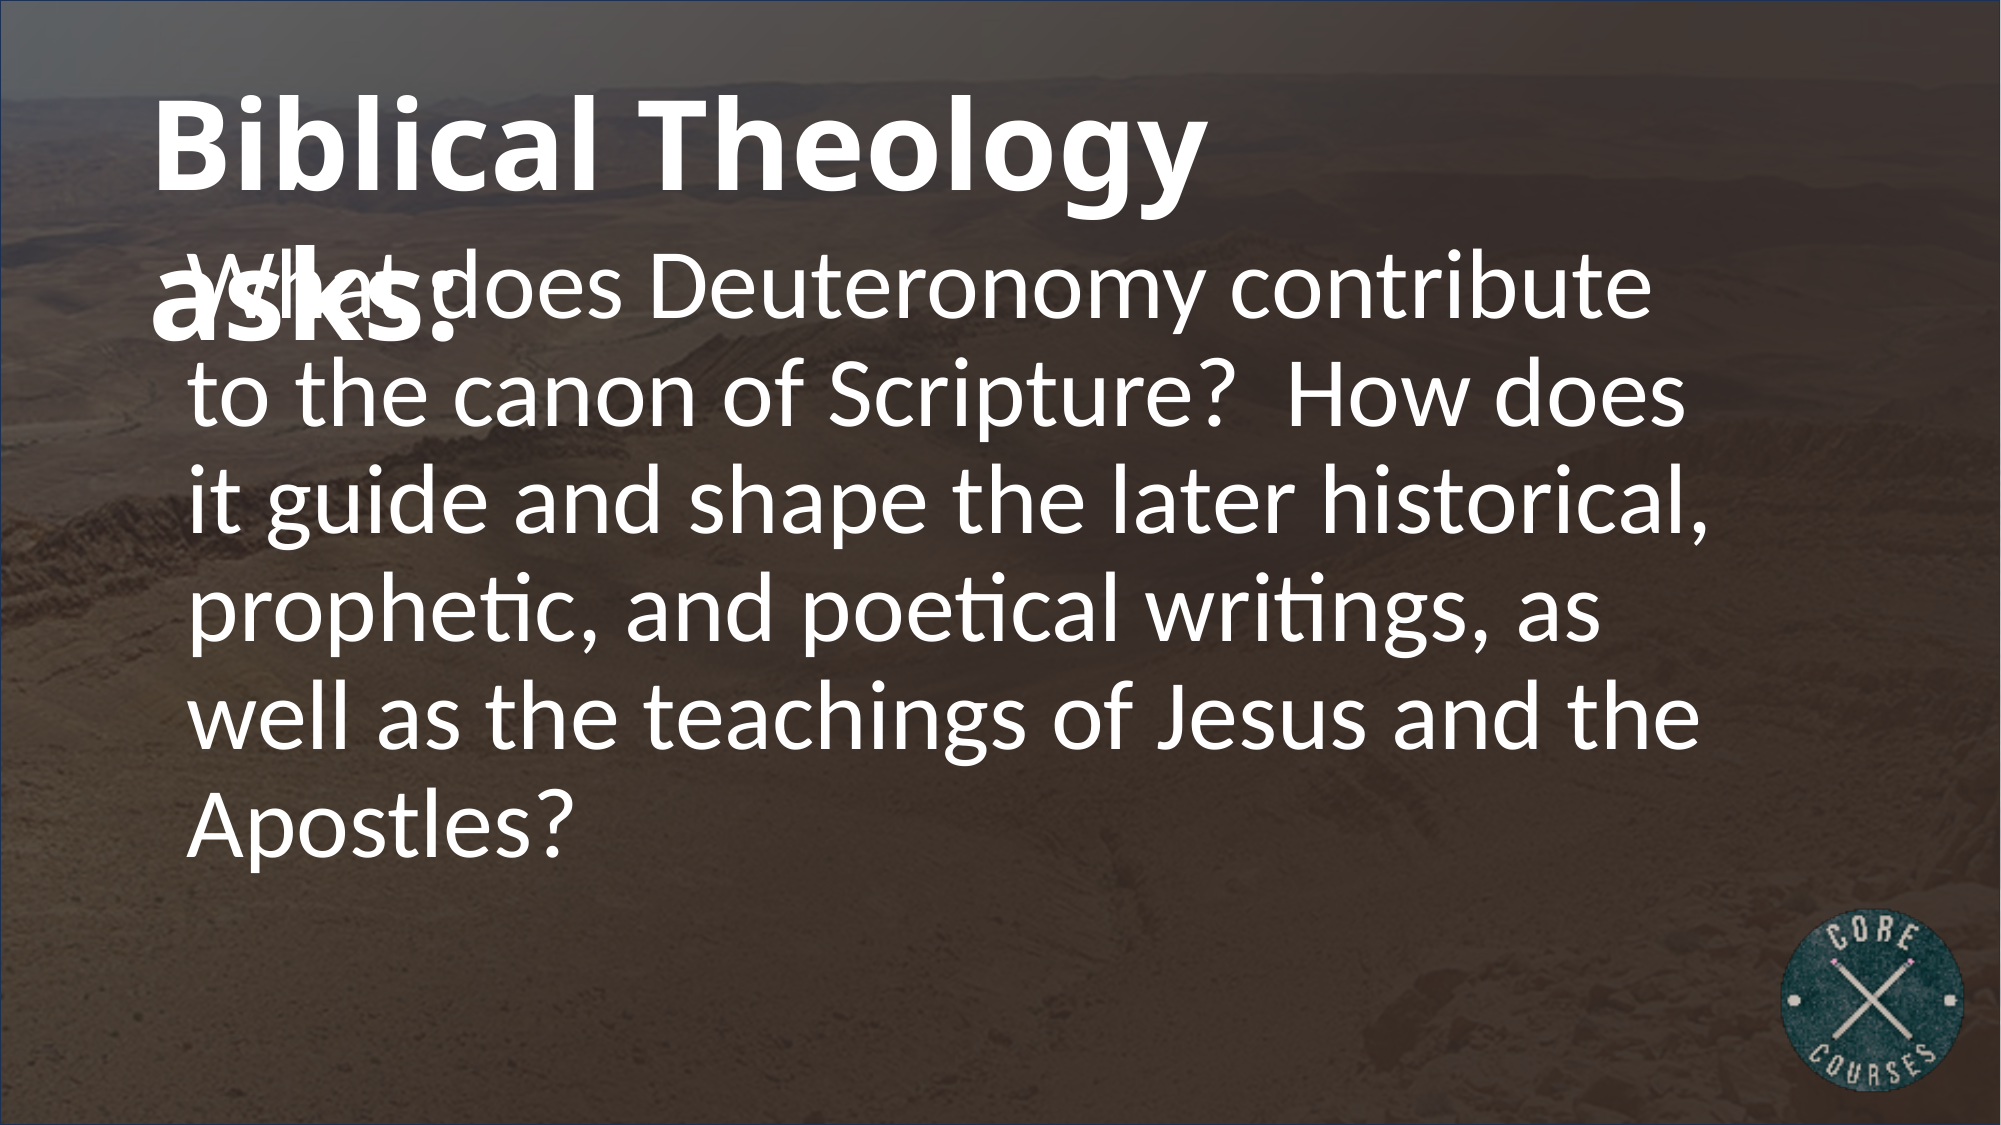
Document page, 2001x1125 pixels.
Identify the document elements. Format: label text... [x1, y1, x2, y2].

subtitle What does Deuteronomy contribute to the canon of Scripture? How does it guide and shape the later historical, prophetic, and poetical writings, as well as the teachings of Jesus and the Apostles? [171, 224, 1749, 711]
picture [1771, 899, 1975, 1103]
text_box Biblical Theology asks: [133, 57, 1408, 373]
